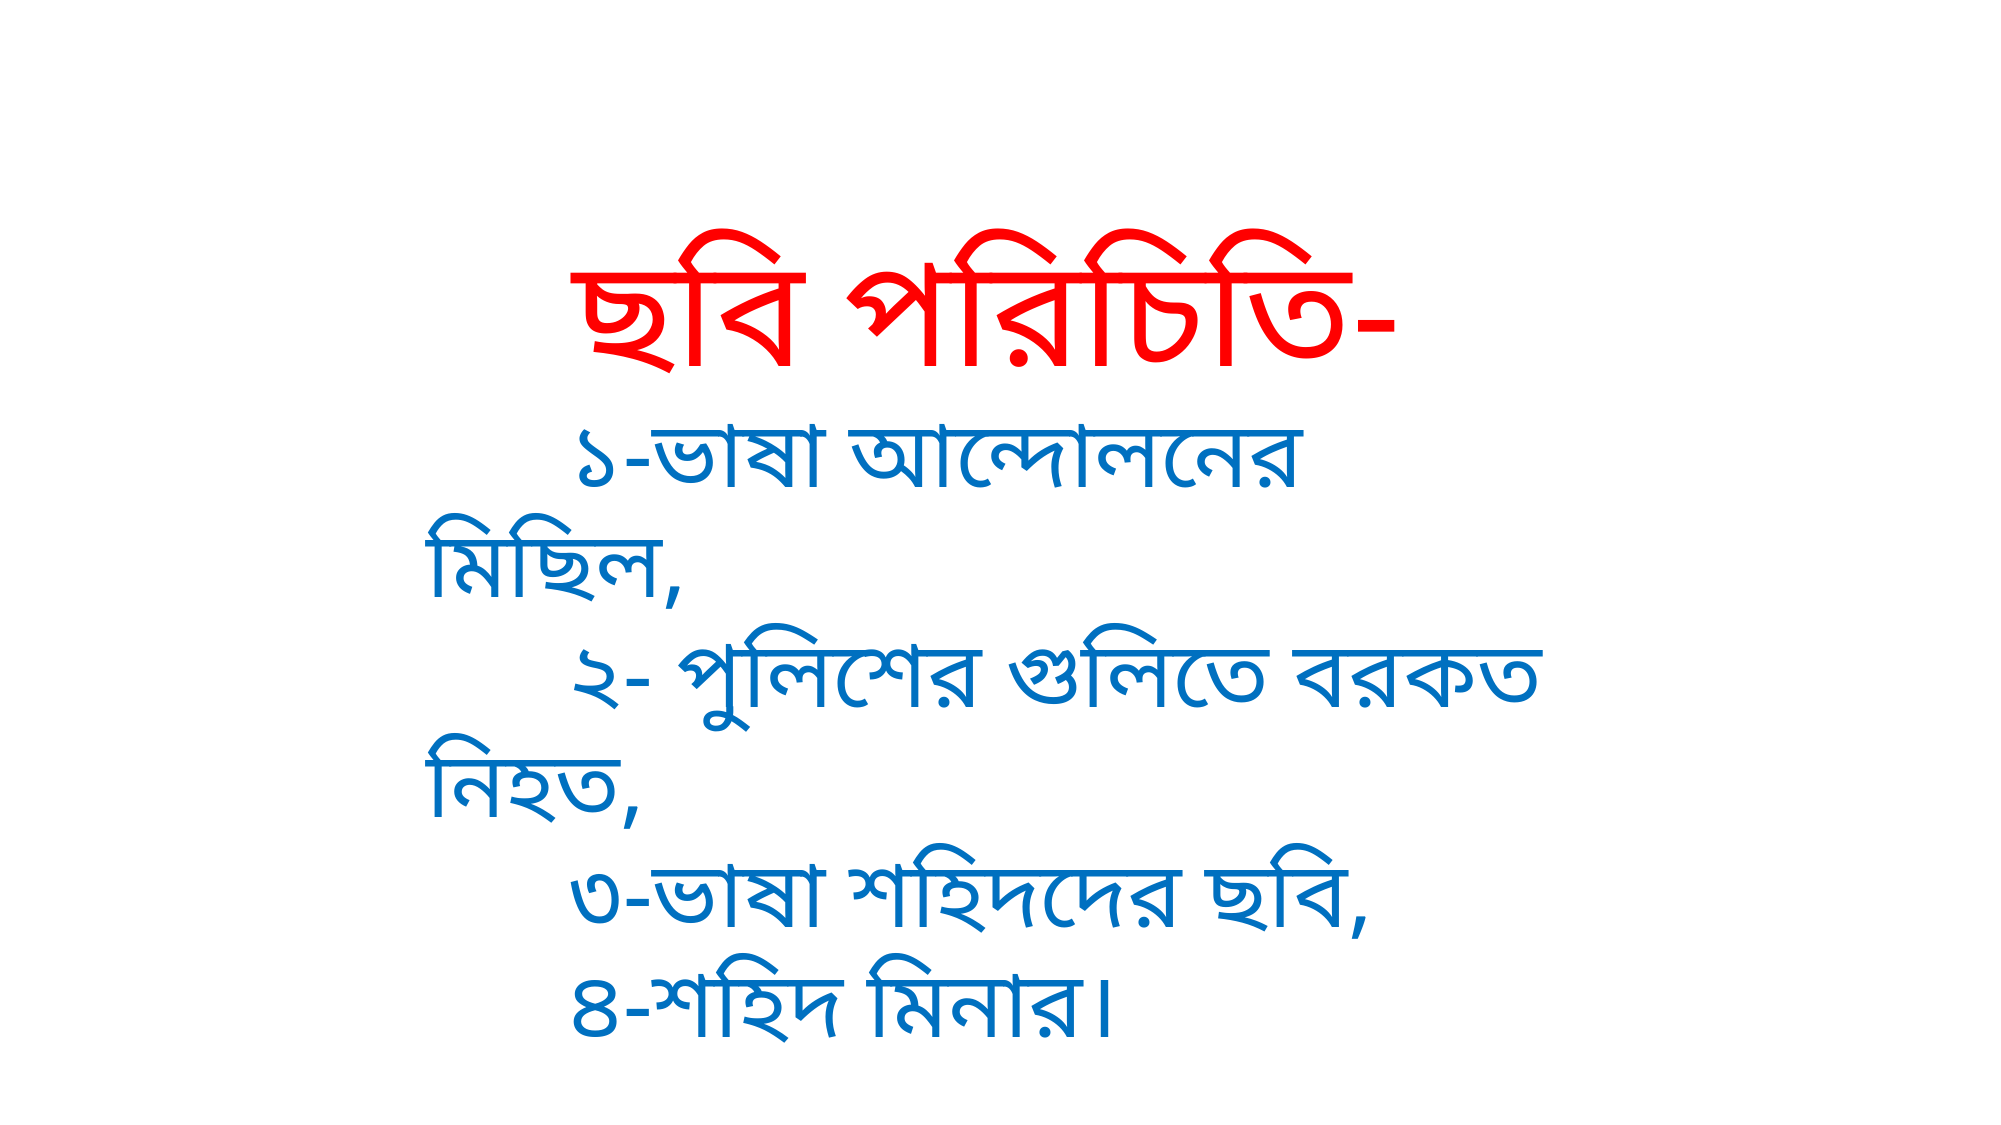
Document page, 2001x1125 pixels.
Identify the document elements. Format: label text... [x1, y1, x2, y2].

text_box ছবি পরিচিতি- ১-ভাষা আন্দোলনের মিছিল, ২- পুলিশের গুলিতে বরকত নিহত, ৩-ভাষা শহিদদের ছবি, ৪-শহিদ মিনার। [411, 208, 1600, 1064]
